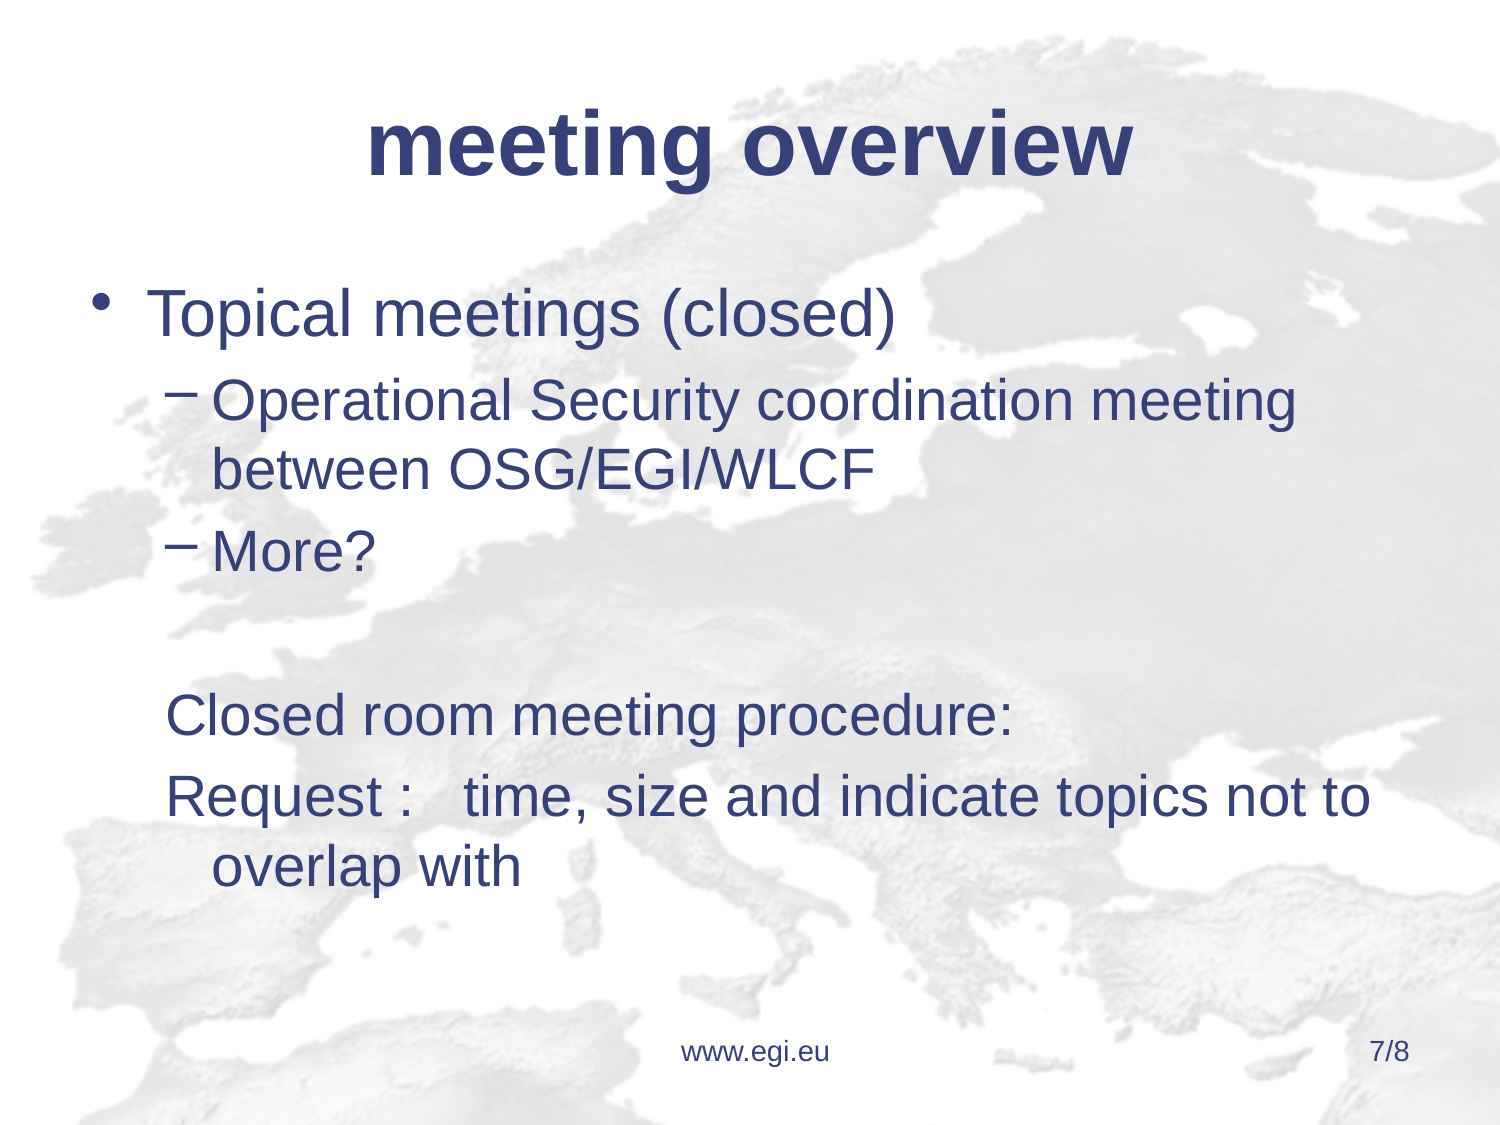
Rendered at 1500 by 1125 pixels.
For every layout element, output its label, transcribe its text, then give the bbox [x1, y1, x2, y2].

slide_number 7/8 [1074, 1024, 1426, 1103]
footer www.egi.eu [468, 1024, 1044, 1103]
list Topical meetings (closed) Operational Security coordination meeting between OSG/EGI/WLCF More? Closed room meeting procedure: Request : time, size and indicate topics not to overlap with [74, 262, 1426, 1006]
picture [0, 0, 1500, 1125]
title meeting overview [74, 44, 1426, 233]
